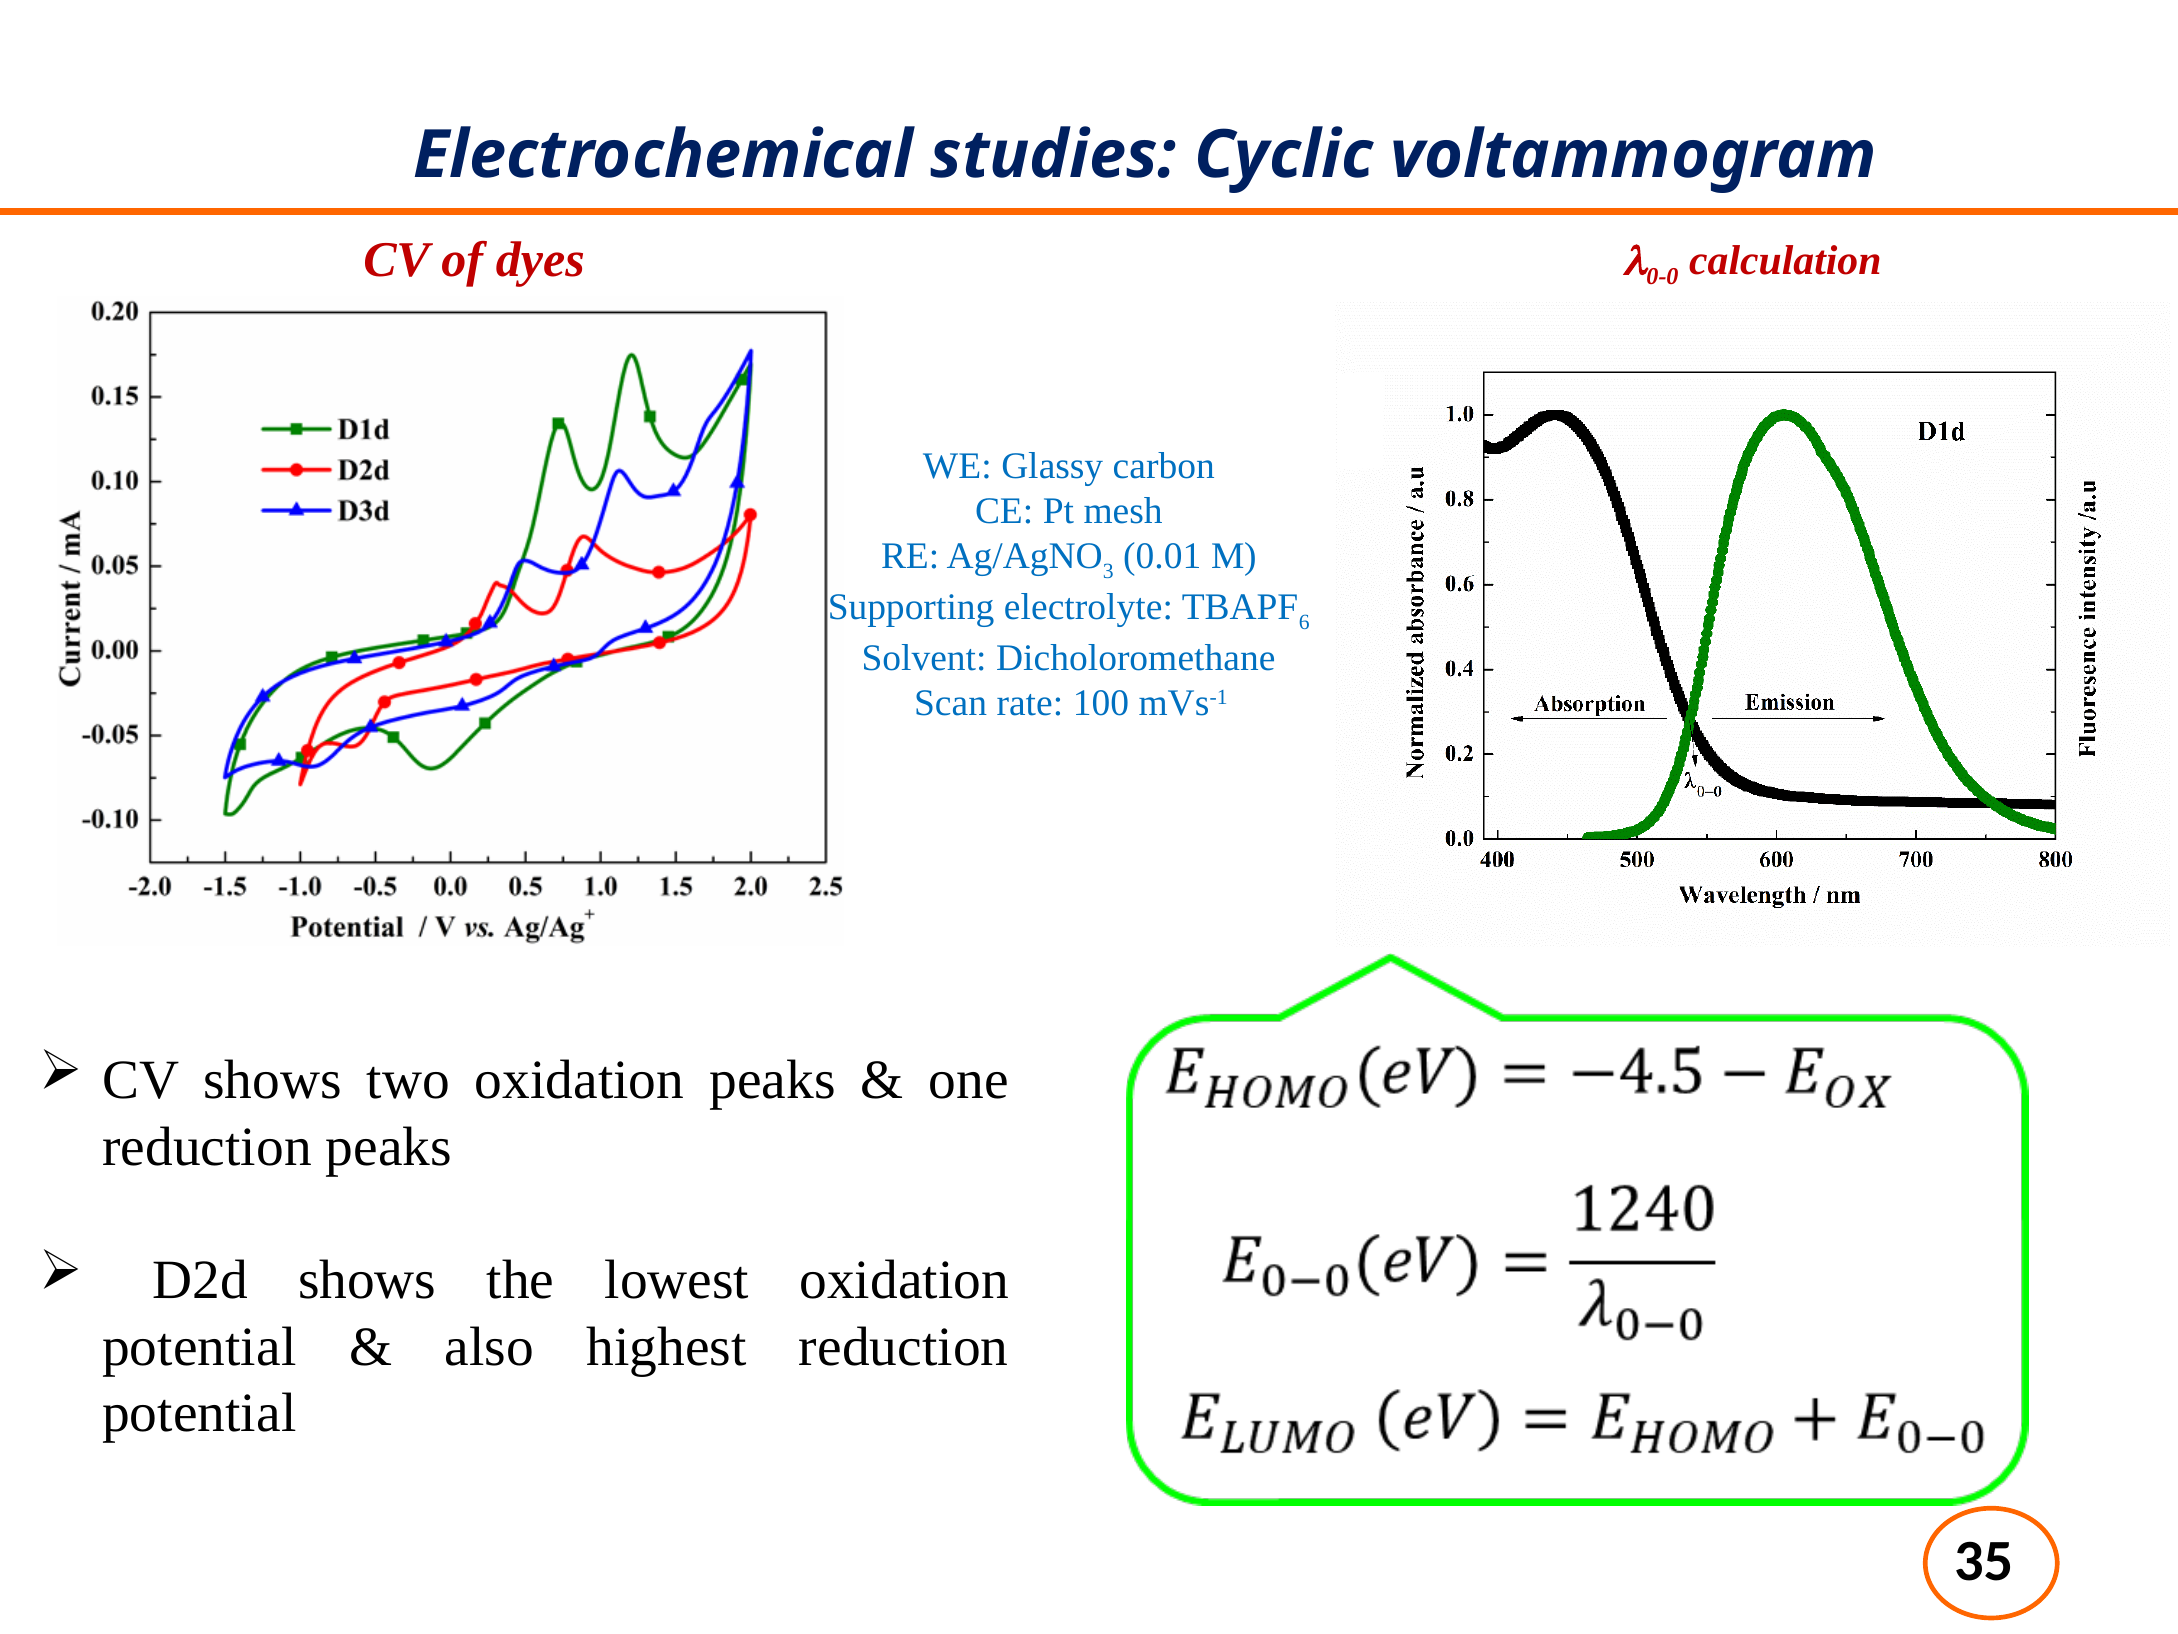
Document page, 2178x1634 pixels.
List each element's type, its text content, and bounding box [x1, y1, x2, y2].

slide_number 35 [1538, 1513, 1959, 1601]
text_box Electrochemical studies: Cyclic voltammogram [398, 103, 1894, 198]
picture [57, 296, 845, 947]
text_box 0-0 calculation [1608, 225, 1897, 296]
text_box CV shows two oxidation peaks & one reduction peaks D2d shows the lowest oxidation potential & also highest reduction potential [24, 1035, 1026, 1451]
picture [1333, 296, 2172, 947]
text_box CV of dyes [348, 219, 600, 294]
text_box WE: Glassy carbon CE: Pt mesh RE: Ag/AgNO3 (0.01 M) Supporting electrolyte: TBAPF6 Solvent: Dicholoromethane Scan rate: 100 mVs-1 [845, 433, 1333, 731]
picture [1126, 953, 2029, 1506]
text_box [1924, 1507, 2059, 1620]
